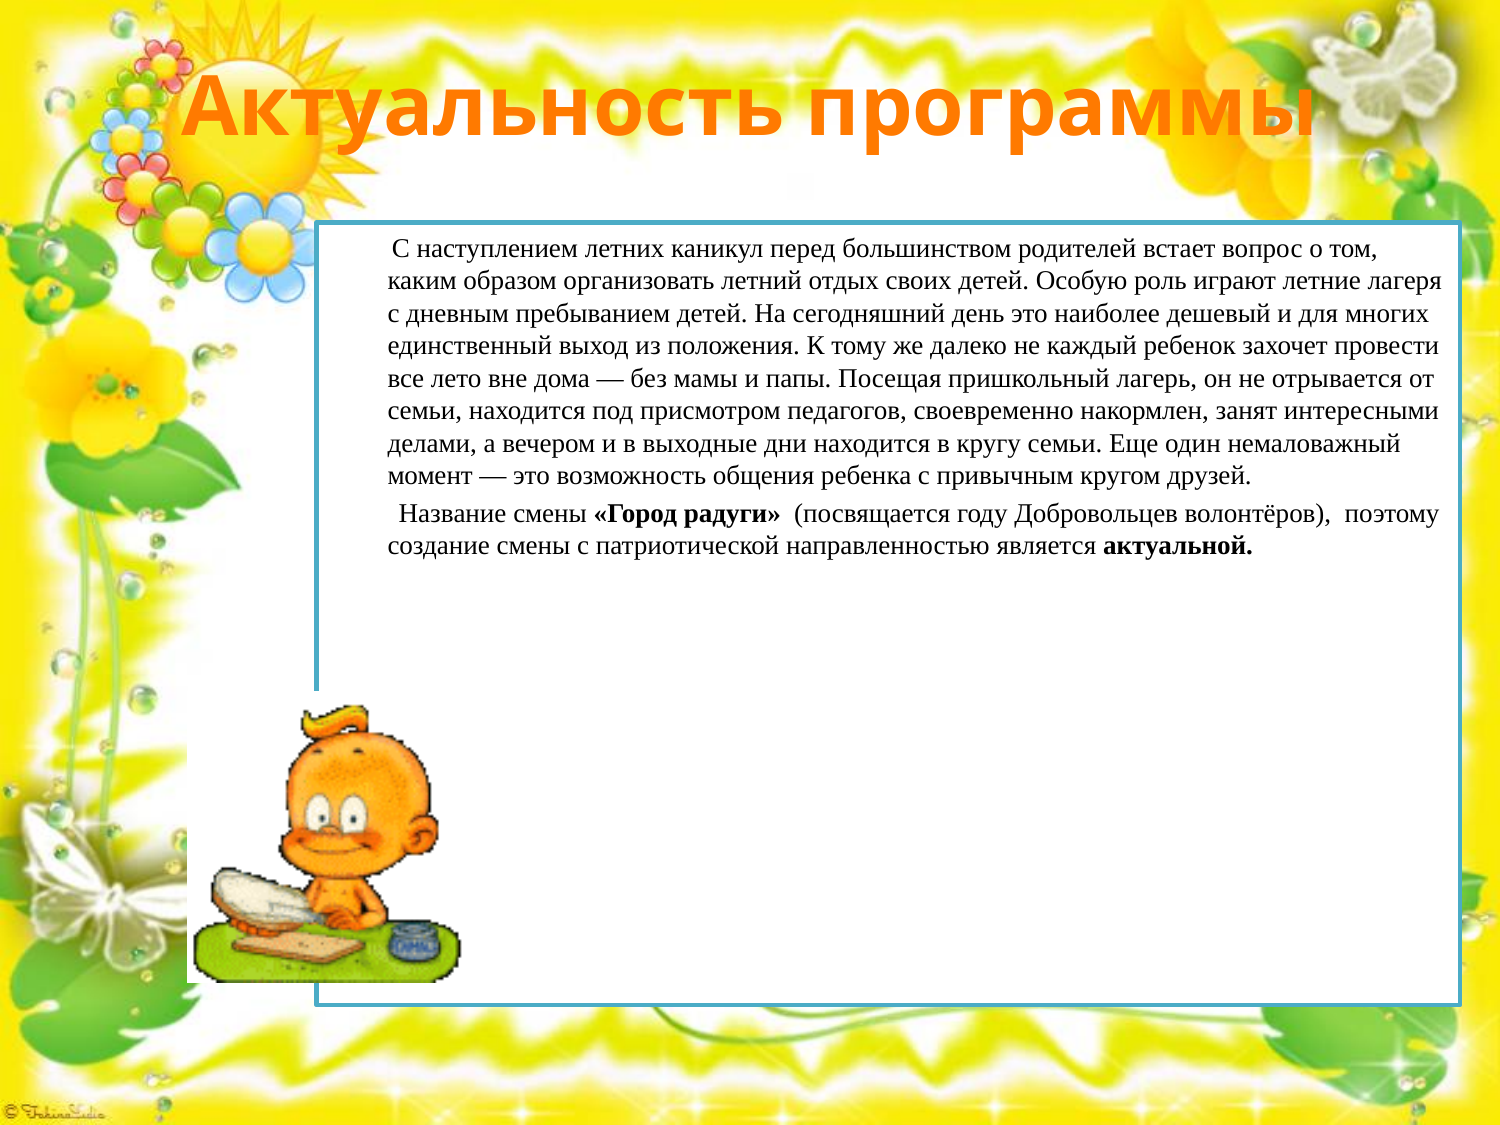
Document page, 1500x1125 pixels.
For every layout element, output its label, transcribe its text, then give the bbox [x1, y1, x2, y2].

picture [0, 0, 1500, 1125]
list С наступлением летних каникул перед большинством родителей встает вопрос о том, каким образом организовать летний отдых своих детей. Особую роль играют летние лагеря с дневным пребыванием детей. На сегодняшний день это наиболее дешевый и для многих единственный выход из положения. К тому же далеко не каждый ребенок захочет провести все лето вне дома — без мамы и папы. Посещая пришкольный лагерь, он не отрывается от семьи, находится под присмотром педагогов, своевременно накормлен, занят интересными делами, а вечером и в выходные дни находится в кругу семьи. Еще один немаловажный момент — это возможность общения ребенка с привычным кругом друзей. Название смены «Город радуги» (посвящается году Добровольцев волонтёров), поэтому создание смены с патриотической направленностью является актуальной. [314, 221, 1462, 1007]
title Актуальность программы [75, 45, 1425, 233]
